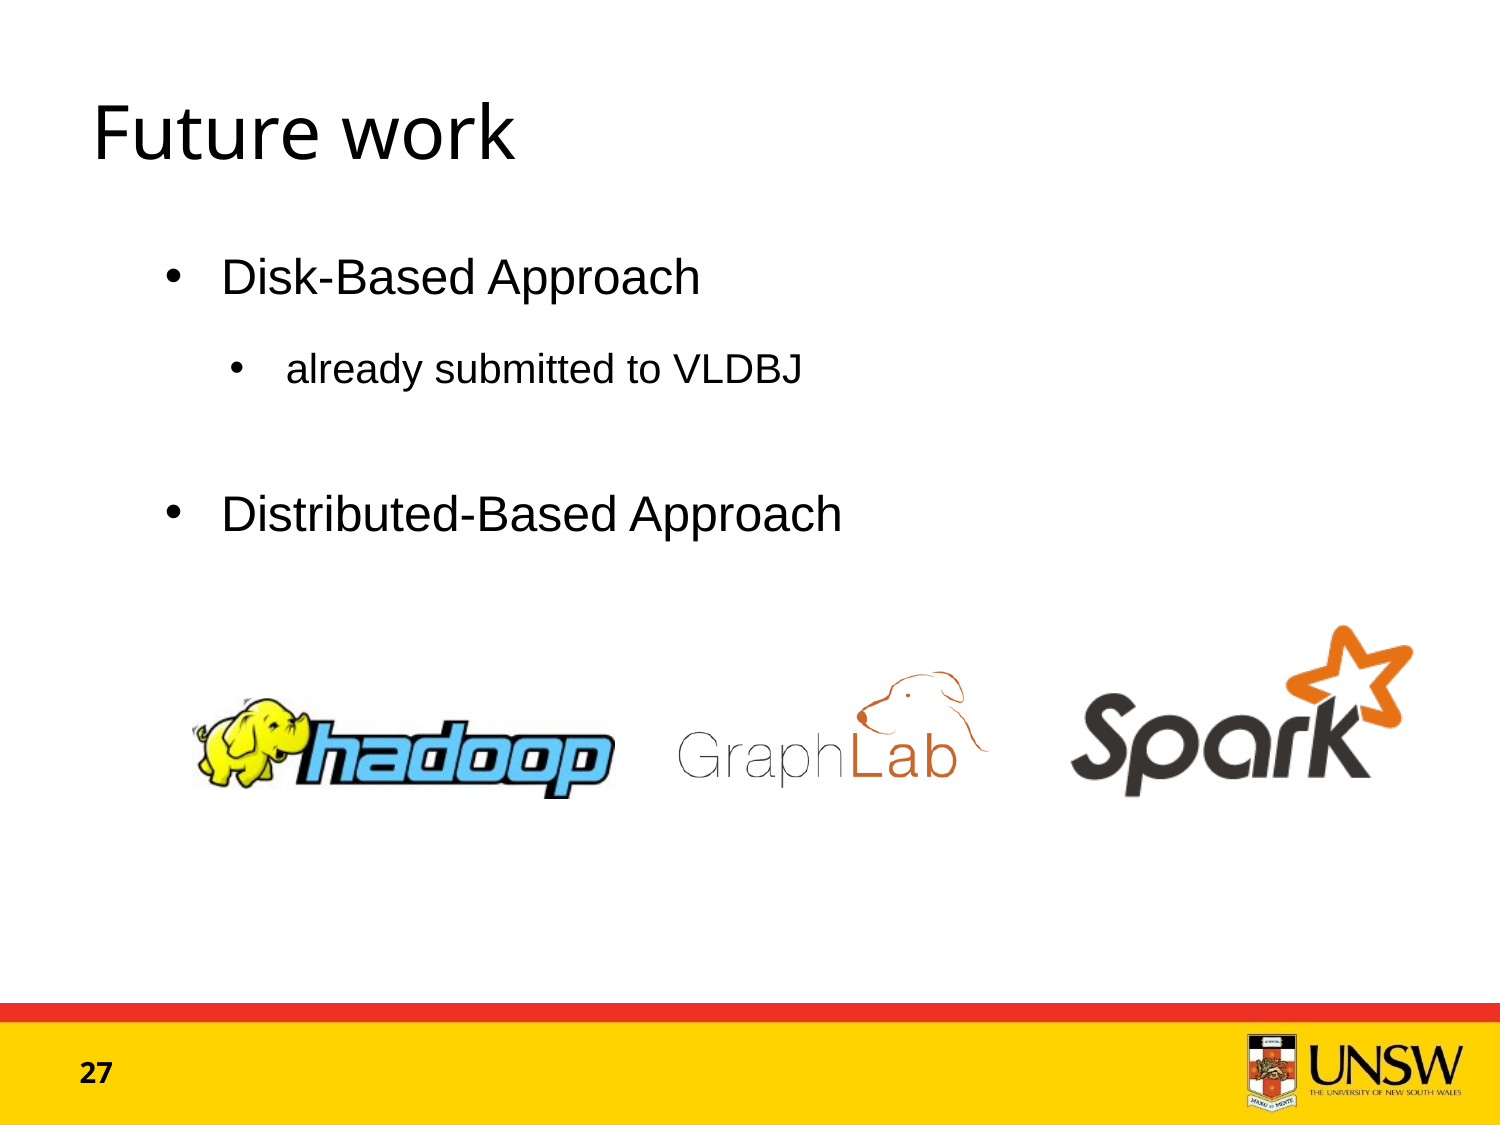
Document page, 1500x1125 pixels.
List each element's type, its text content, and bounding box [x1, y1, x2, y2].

text_box Distributed-Based Approach [75, 474, 1336, 549]
picture [191, 698, 615, 799]
title Future work [76, 76, 1428, 208]
picture [1066, 622, 1416, 801]
text_box already submitted to VLDBJ [139, 334, 1400, 400]
picture [0, 1003, 1500, 1125]
picture [662, 662, 1008, 790]
text_box Disk-Based Approach [75, 237, 1336, 313]
